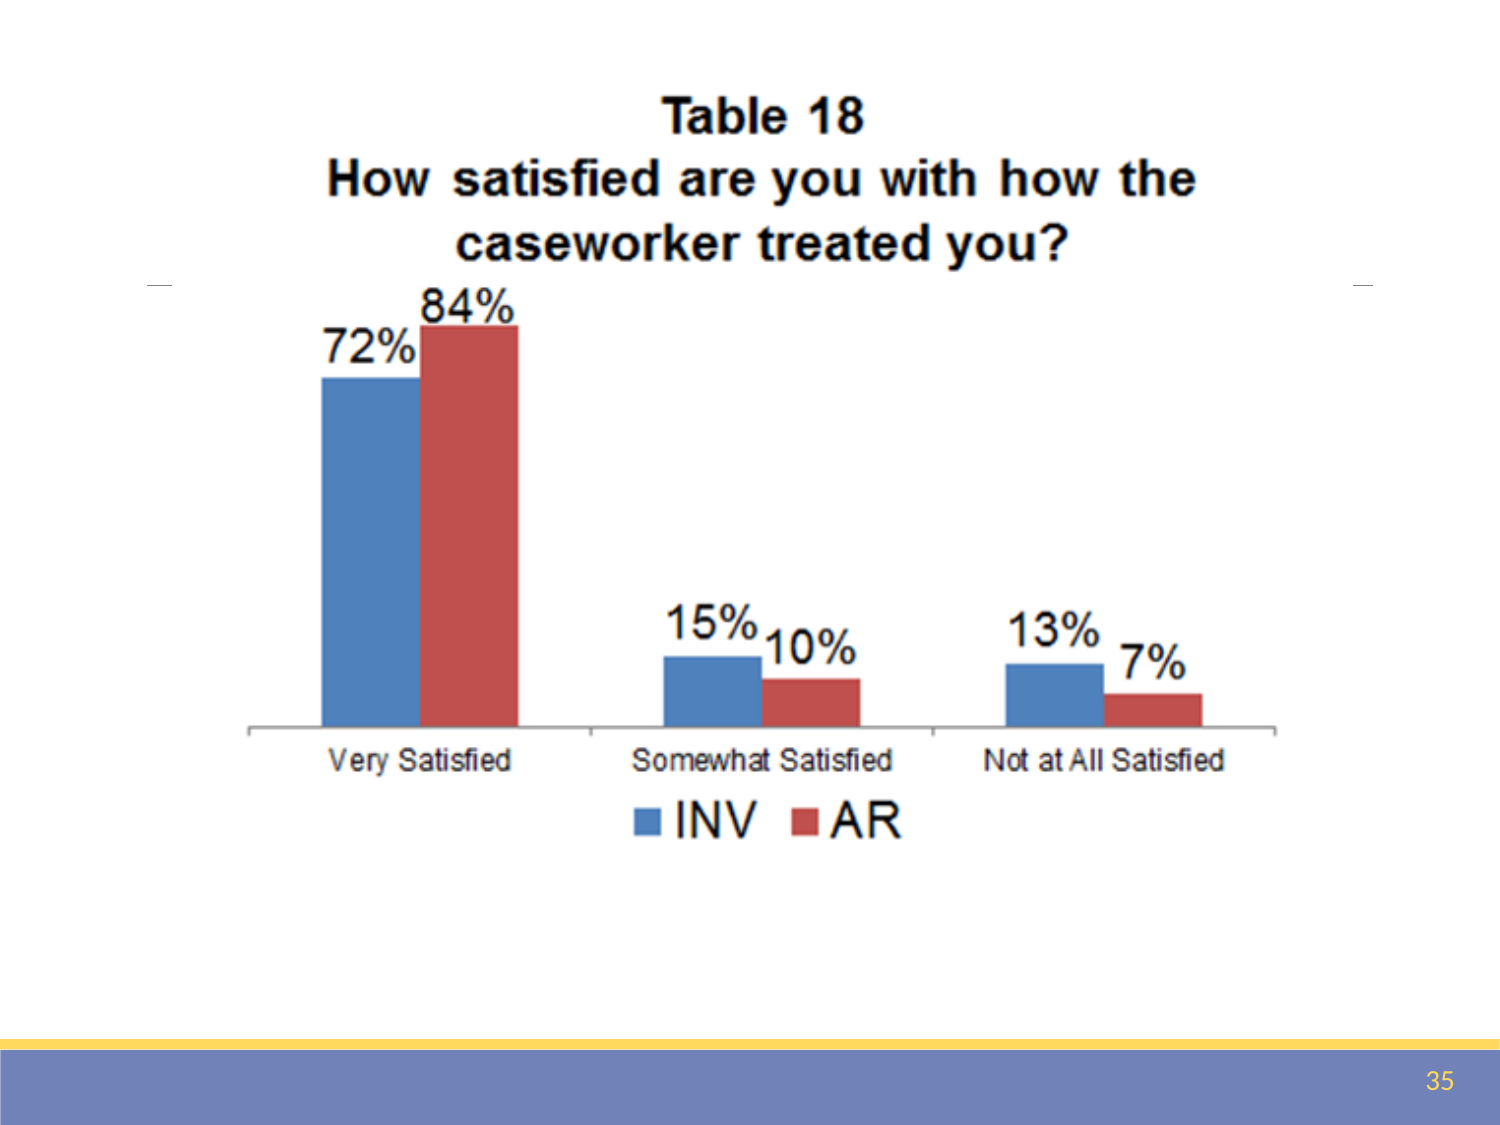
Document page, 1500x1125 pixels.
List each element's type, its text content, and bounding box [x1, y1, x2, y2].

picture [171, 66, 1353, 964]
slide_number 35 [1119, 1048, 1470, 1109]
